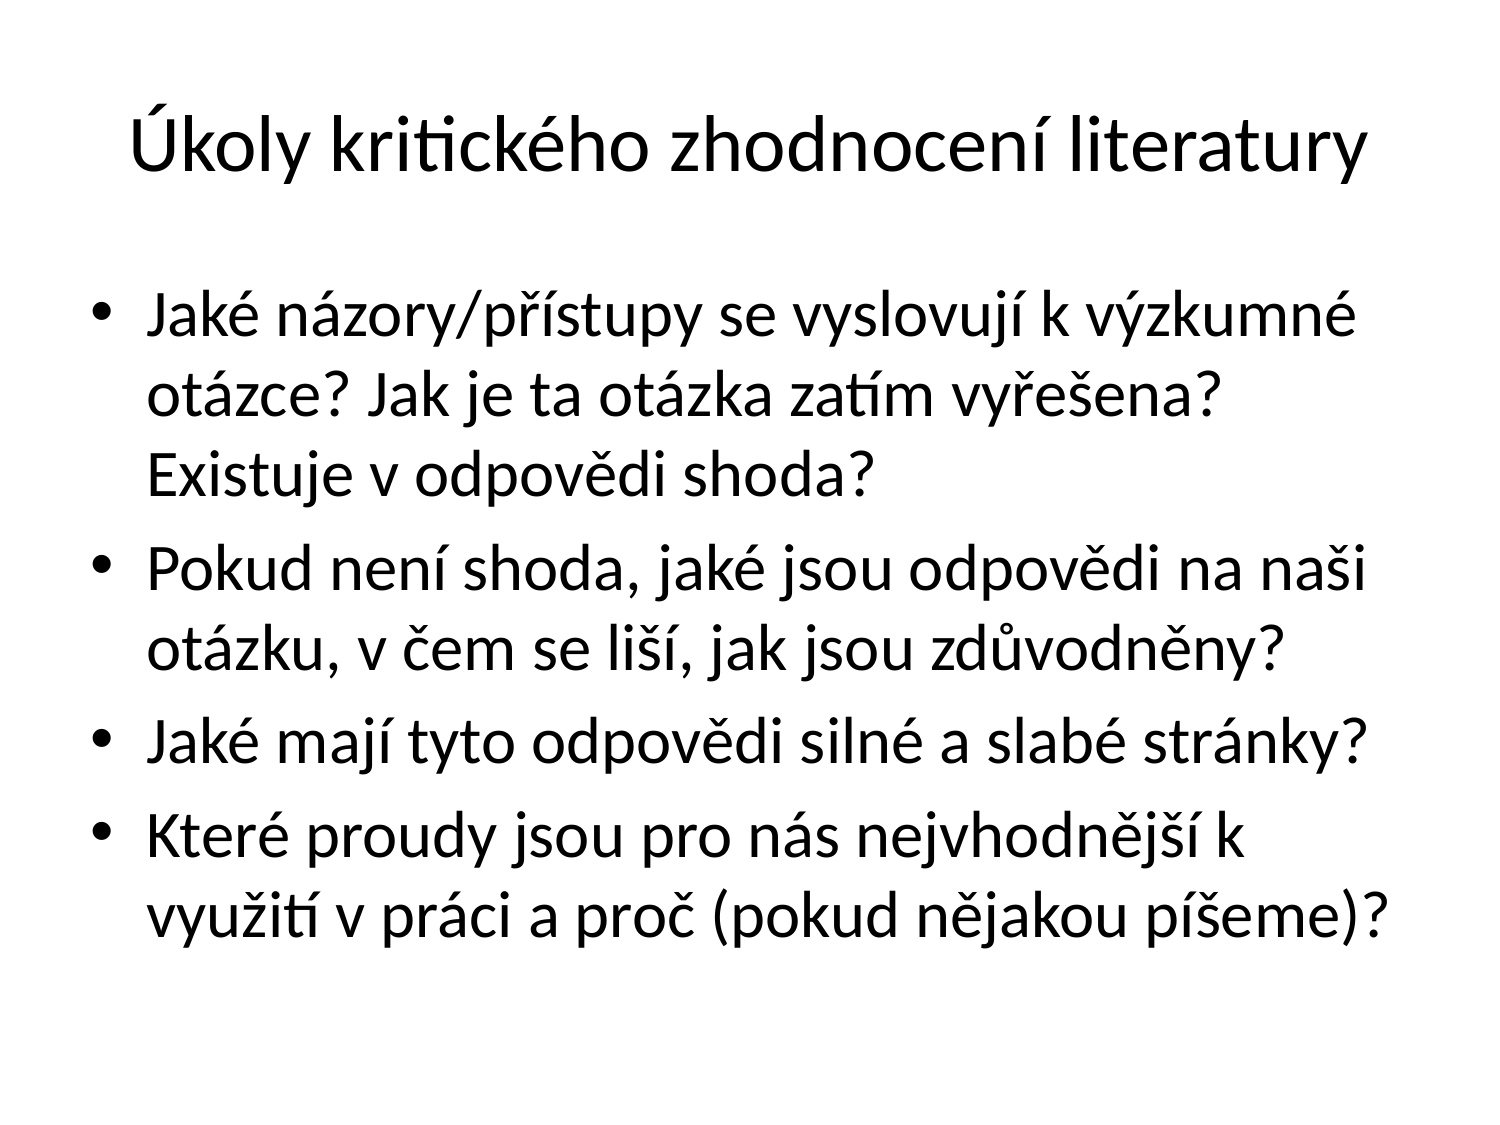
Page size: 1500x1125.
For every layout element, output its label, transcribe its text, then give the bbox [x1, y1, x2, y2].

title Úkoly kritického zhodnocení literatury [75, 45, 1425, 233]
list Jaké názory/přístupy se vyslovují k výzkumné otázce? Jak je ta otázka zatím vyřešena? Existuje v odpovědi shoda? Pokud není shoda, jaké jsou odpovědi na naši otázku, v čem se liší, jak jsou zdůvodněny? Jaké mají tyto odpovědi silné a slabé stránky? Které proudy jsou pro nás nejvhodnější k využití v práci a proč (pokud nějakou píšeme)? [75, 262, 1425, 1005]
